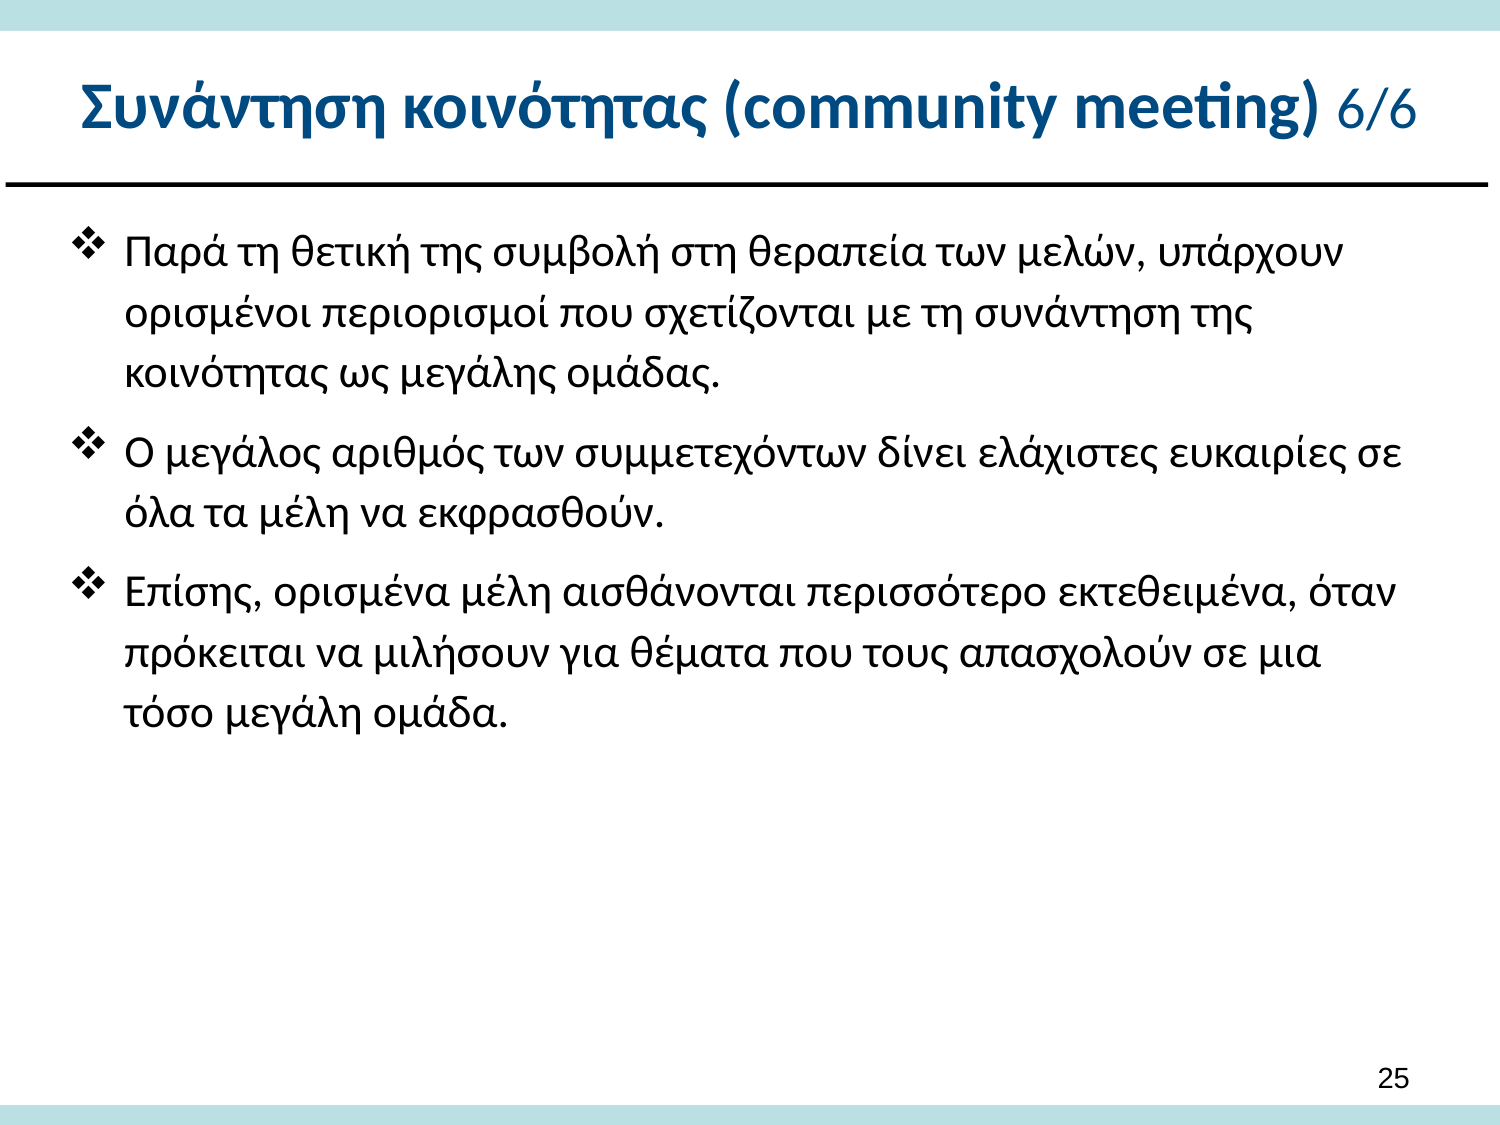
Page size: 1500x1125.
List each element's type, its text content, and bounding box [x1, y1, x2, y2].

list Παρά τη θετική της συμβολή στη θεραπεία των μελών, υπάρχουν ορισμένοι περιορισμοί που σχετίζονται με τη συνάντηση της κοινότητας ως μεγάλης ομάδας. Ο μεγάλος αριθμός των συμμετεχόντων δίνει ελάχιστες ευκαιρίες σε όλα τα μέλη να εκφρασθούν. Επίσης, ορισμένα μέλη αισθάνονται περισσότερο εκτεθειμένα, όταν πρόκειται να μιλήσουν για θέματα που τους απασχολούν σε μια τόσο μεγάλη ομάδα. [53, 208, 1424, 1059]
title Συνάντηση κοινότητας (community meeting) 6/6 [0, 30, 1500, 173]
slide_number 24 [1074, 1051, 1426, 1095]
